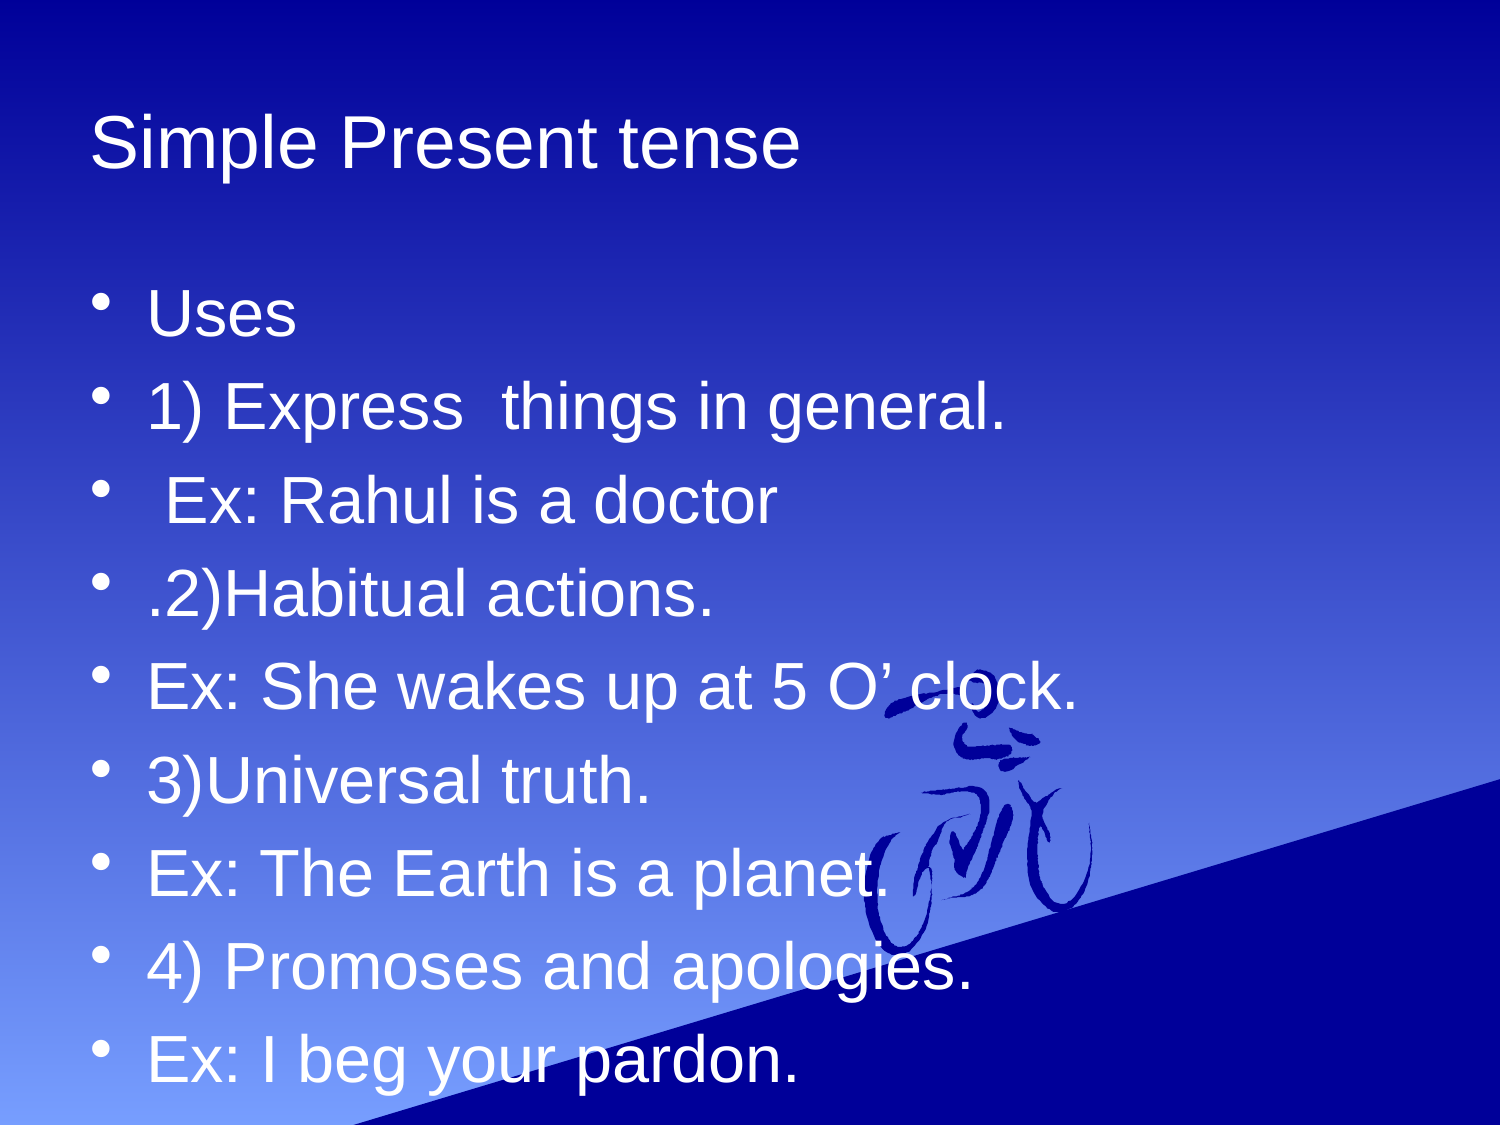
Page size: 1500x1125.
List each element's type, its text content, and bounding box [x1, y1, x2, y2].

list Uses 1) Express things in general. Ex: Rahul is a doctor .2)Habitual actions. Ex: She wakes up at 5 O’ clock. 3)Universal truth. Ex: The Earth is a planet. 4) Promoses and apologies. Ex: I beg your pardon. [74, 262, 1426, 1006]
title Simple Present tense [74, 44, 1426, 233]
